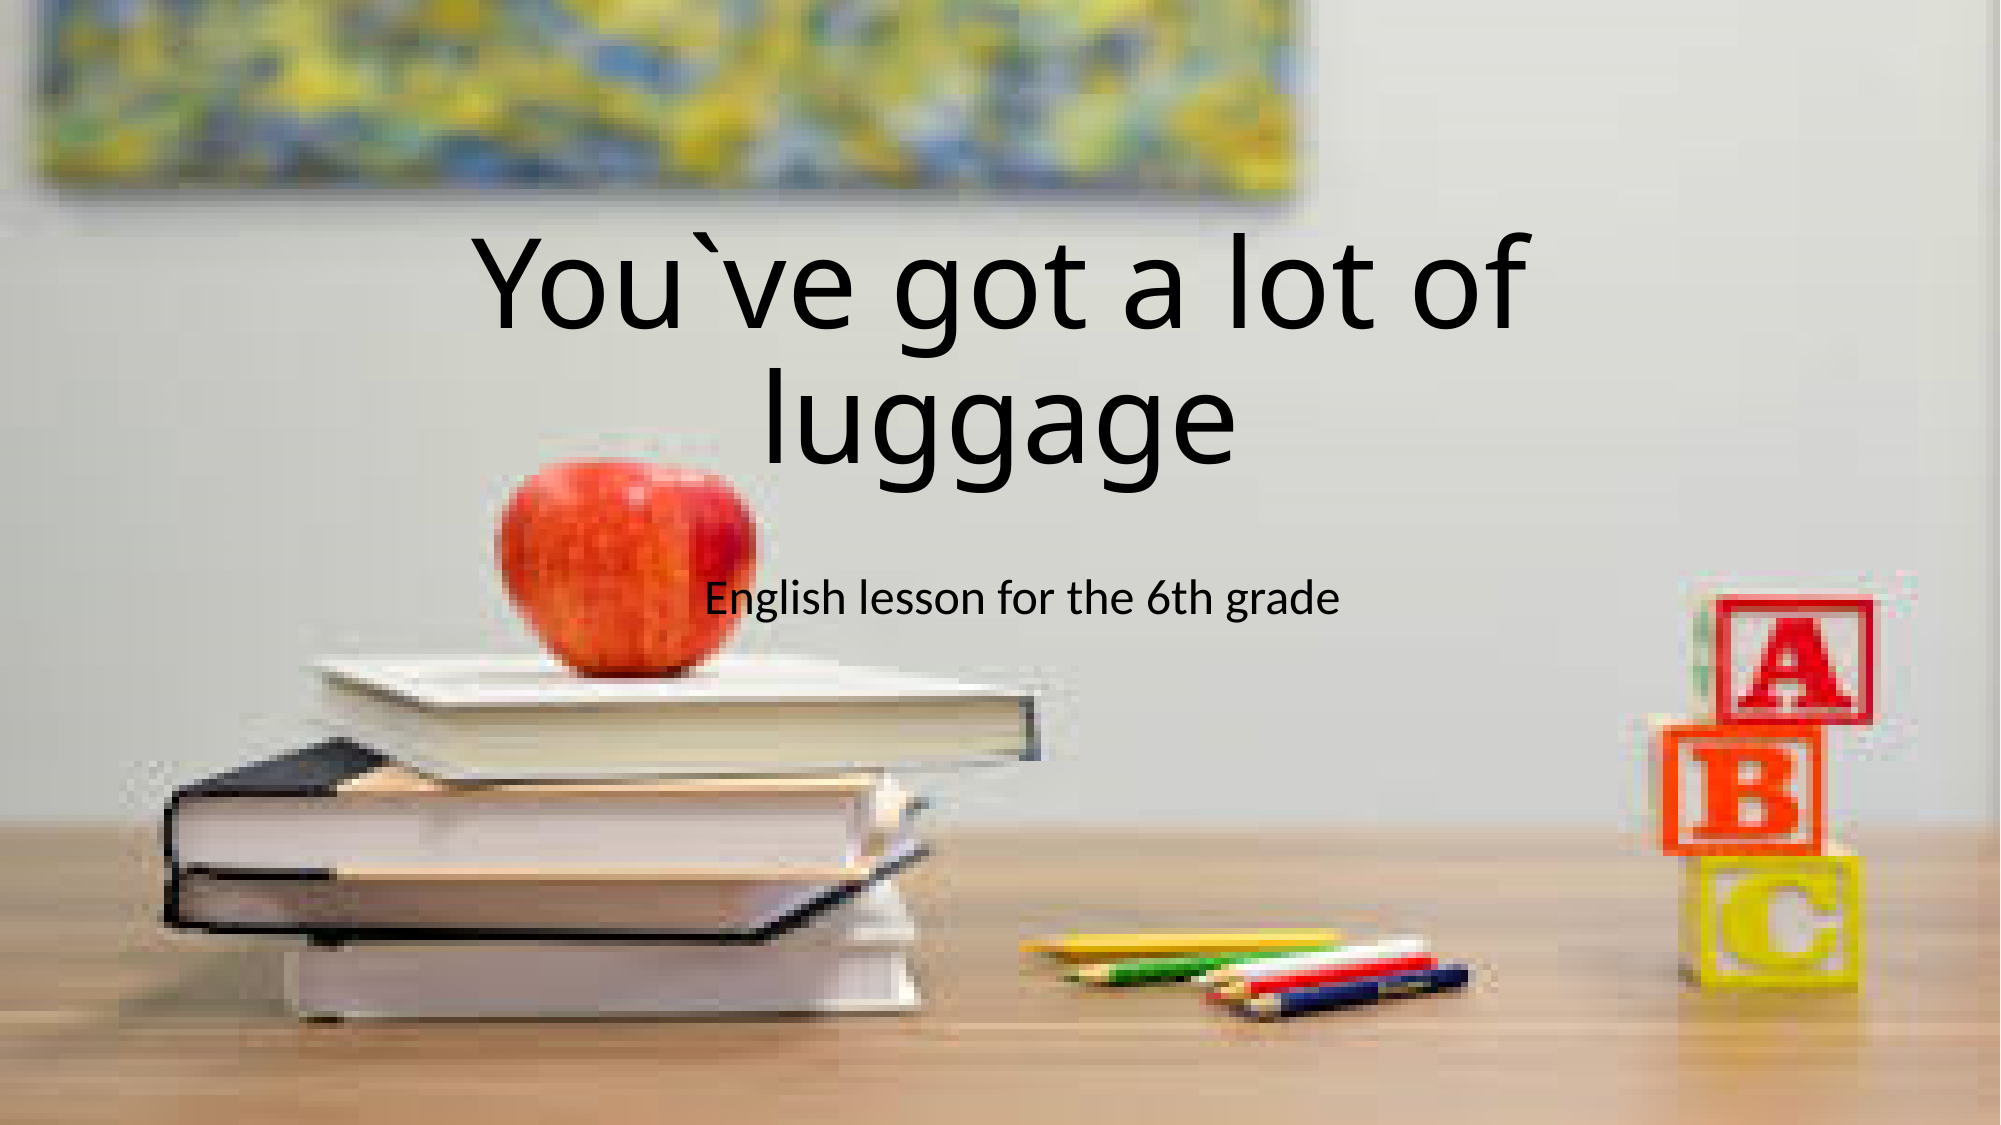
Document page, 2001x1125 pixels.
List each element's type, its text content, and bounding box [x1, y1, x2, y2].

picture [0, 0, 2001, 1125]
title You`ve got a lot of luggage [249, 181, 1750, 499]
subtitle English lesson for the 6th grade [249, 563, 1750, 836]
